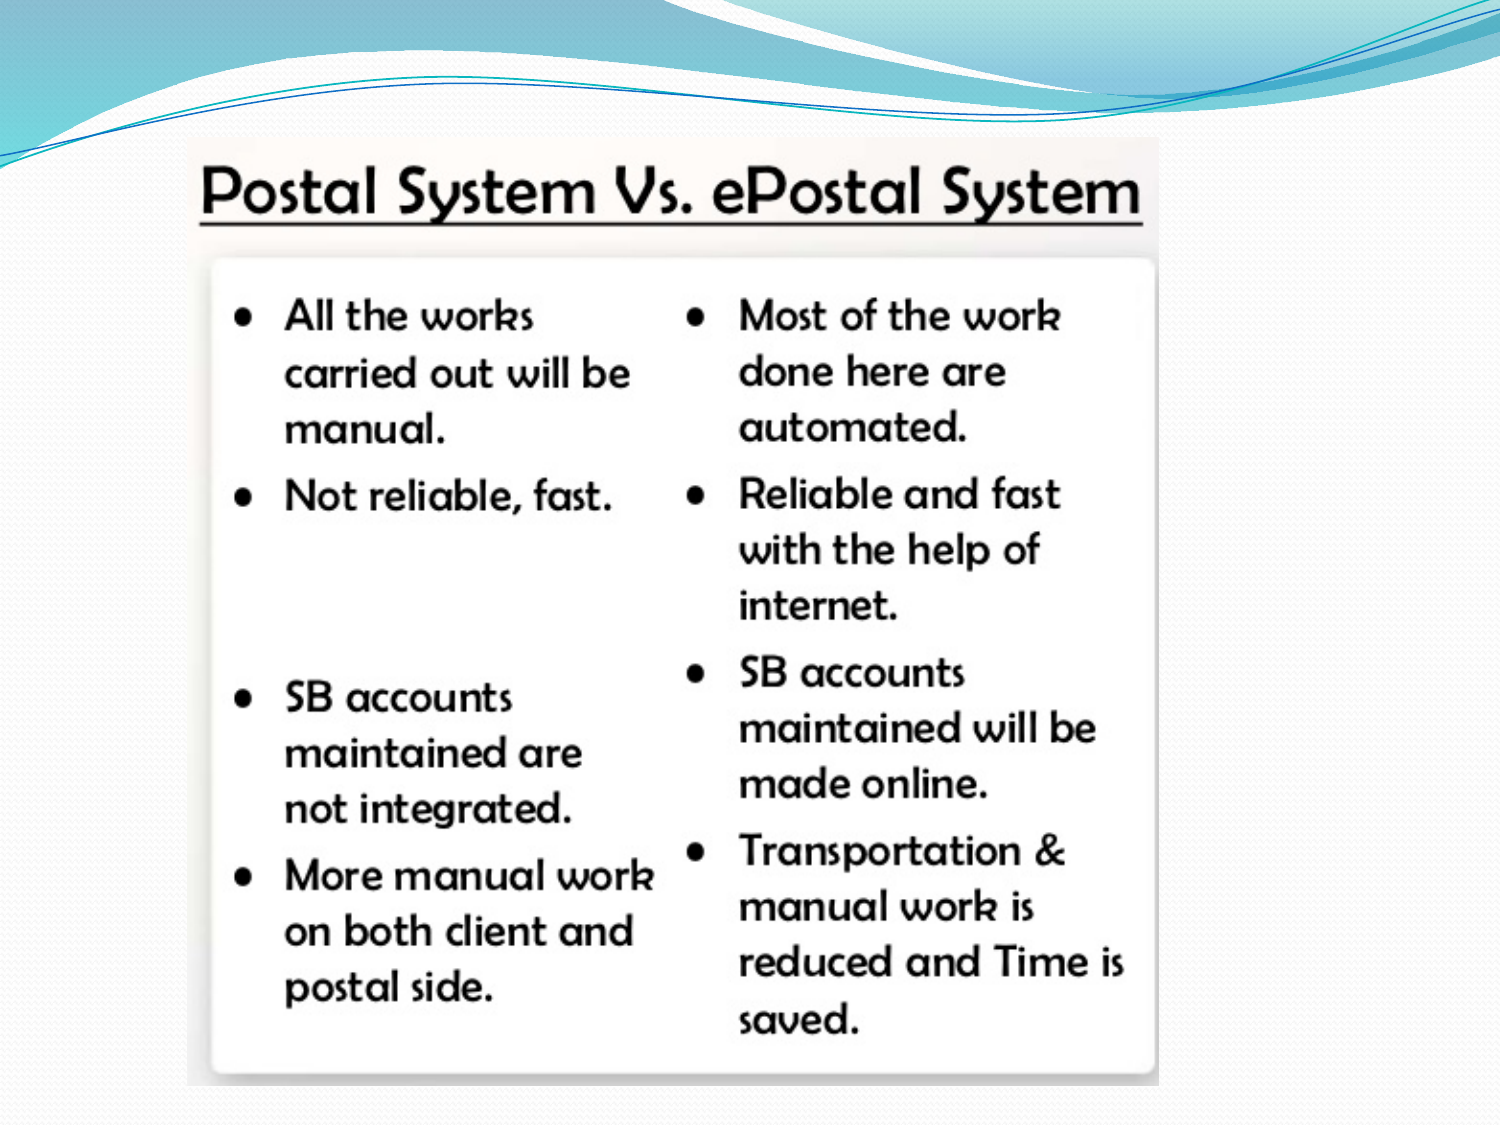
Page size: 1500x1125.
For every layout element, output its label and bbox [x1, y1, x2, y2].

list [187, 137, 1159, 1086]
